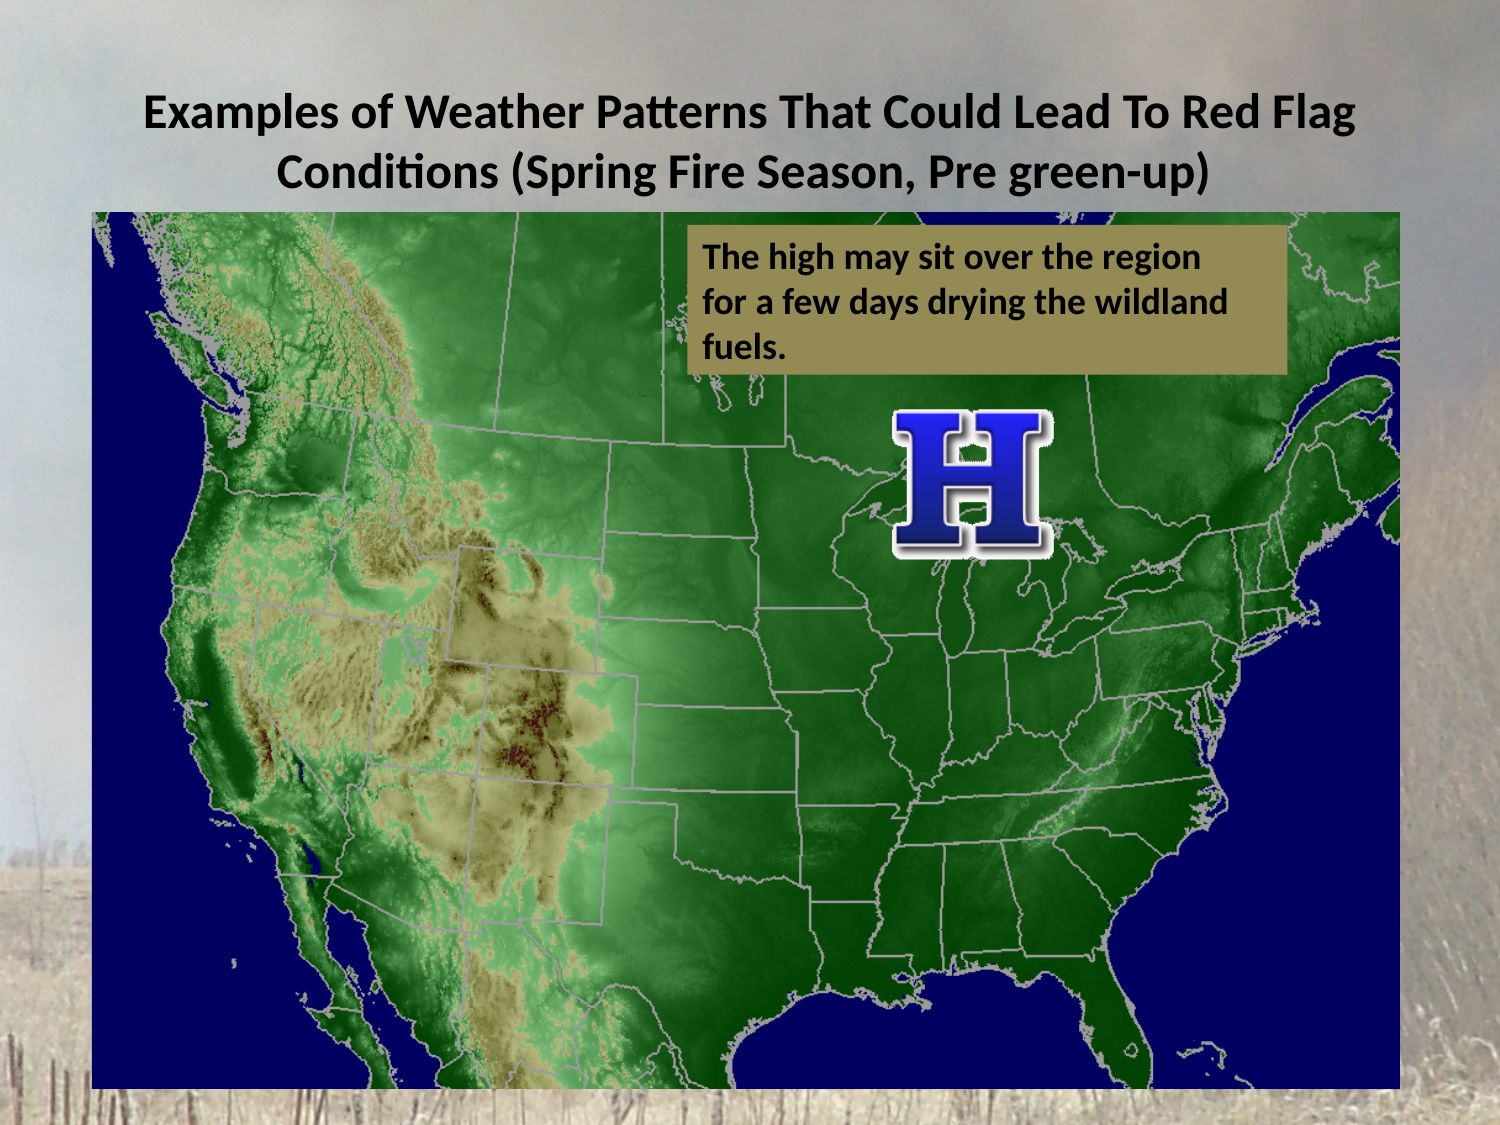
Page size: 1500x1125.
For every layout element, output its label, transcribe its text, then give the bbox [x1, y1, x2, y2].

title Examples of Weather Patterns That Could Lead To Red Flag Conditions (Spring Fire Season, Pre green-up) [75, 45, 1425, 233]
picture [874, 399, 1063, 563]
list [91, 212, 1401, 1089]
